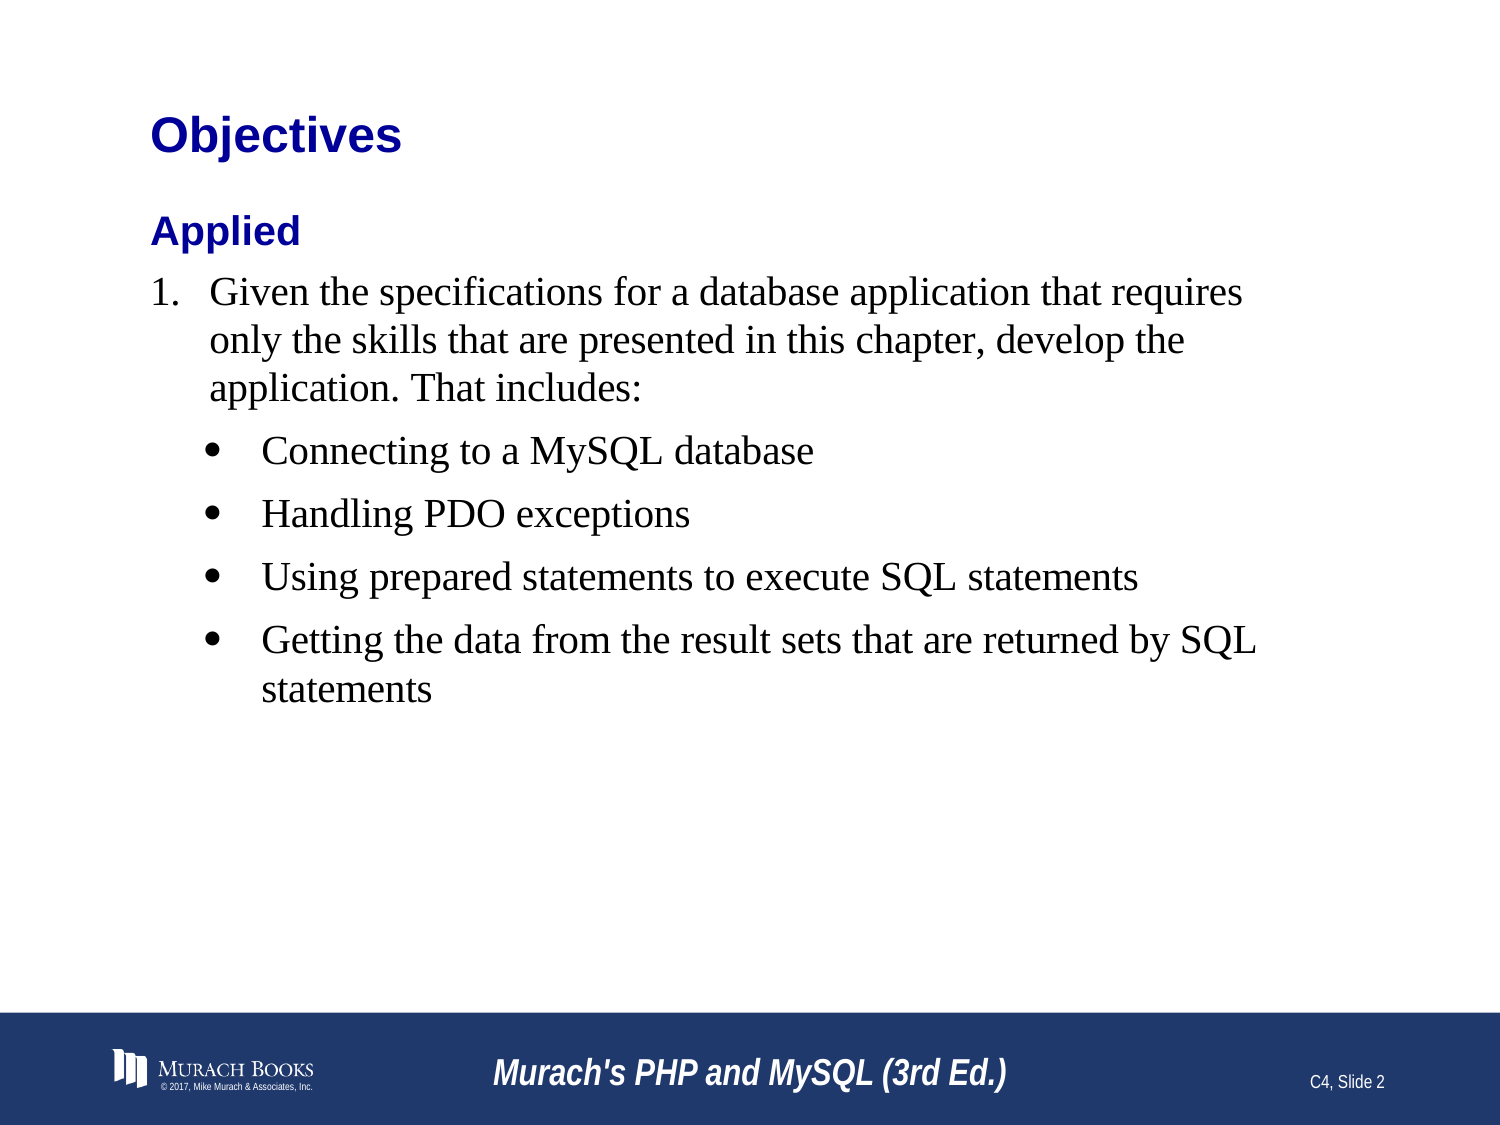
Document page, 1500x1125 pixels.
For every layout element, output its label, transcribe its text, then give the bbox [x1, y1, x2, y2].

title Objectives [150, 101, 1350, 163]
footer © 2017, Mike Murach & Associates, Inc. [12, 1025, 463, 1100]
slide_number C4, Slide 2 [1087, 1025, 1400, 1100]
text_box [149, 180, 1355, 907]
slide_number Murach's PHP and MySQL (3rd Ed.) [463, 1025, 1050, 1100]
